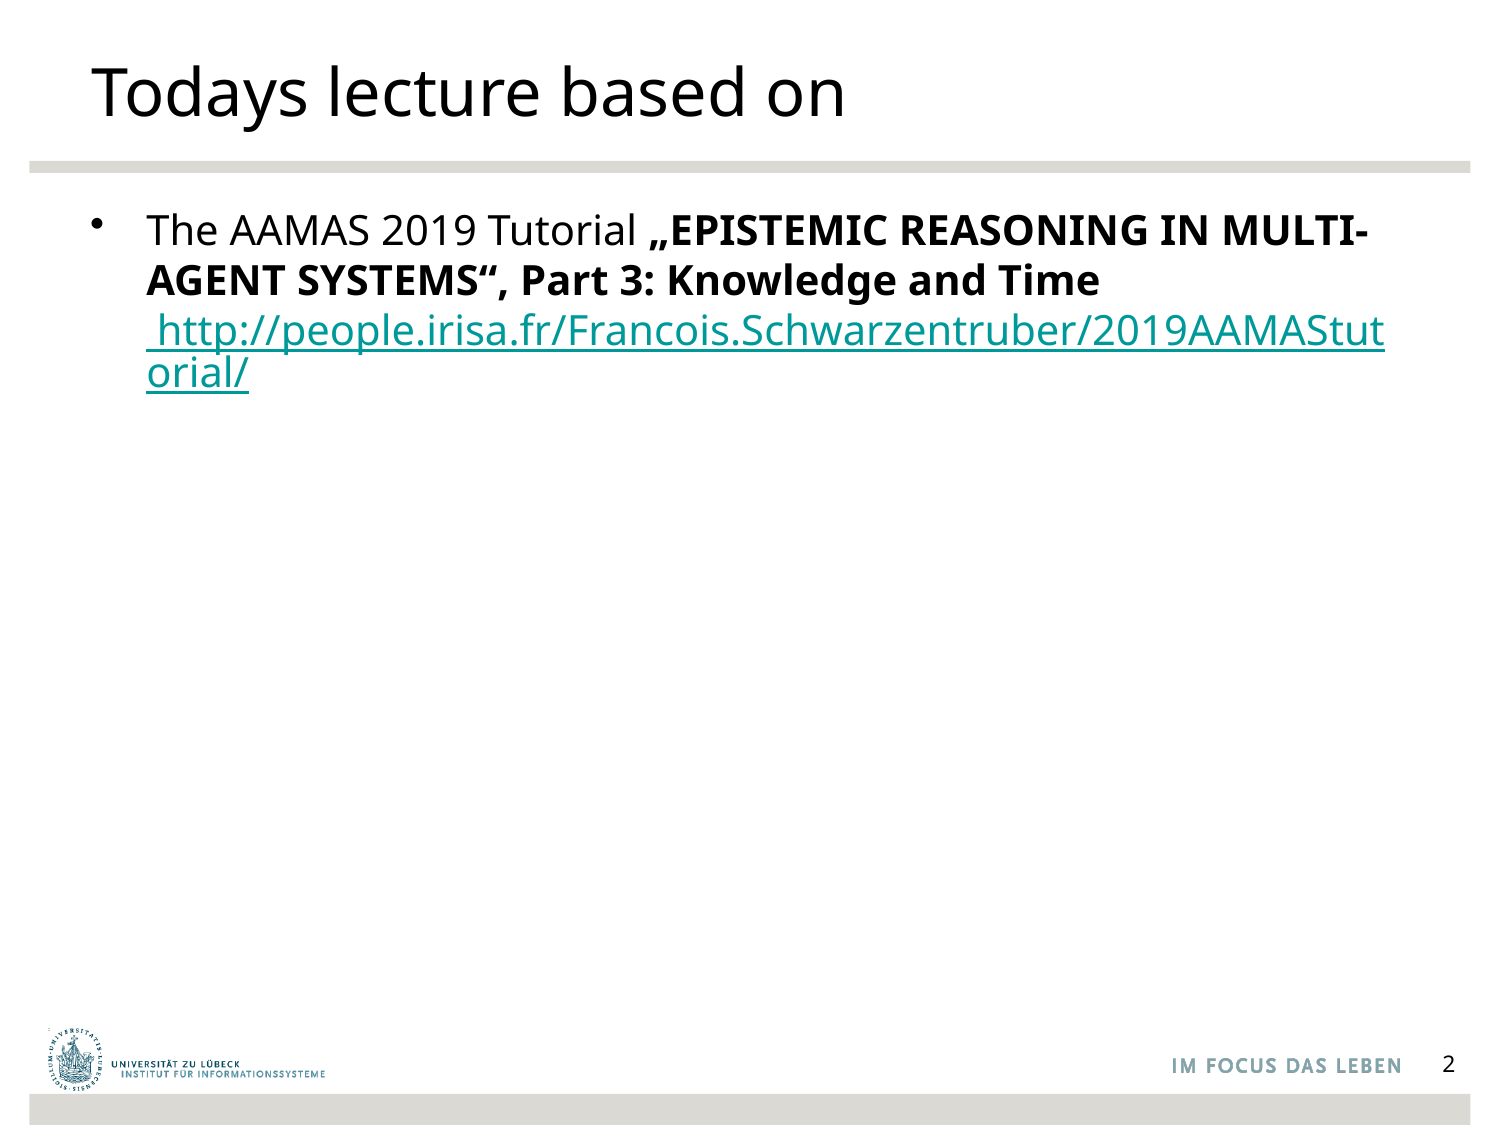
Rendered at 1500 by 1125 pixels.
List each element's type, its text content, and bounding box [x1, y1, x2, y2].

picture [1173, 1058, 1305, 1073]
title Todays lecture based on [76, 42, 1471, 126]
slide_number 2 [1305, 1050, 1471, 1083]
list The AAMAS 2019 Tutorial „EPISTEMIC REASONING IN MULTI-AGENT SYSTEMS“, Part 3: Knowledge and Time http://people.irisa.fr/Francois.Schwarzentruber/2019AAMAStutorial/ [75, 196, 1425, 1012]
